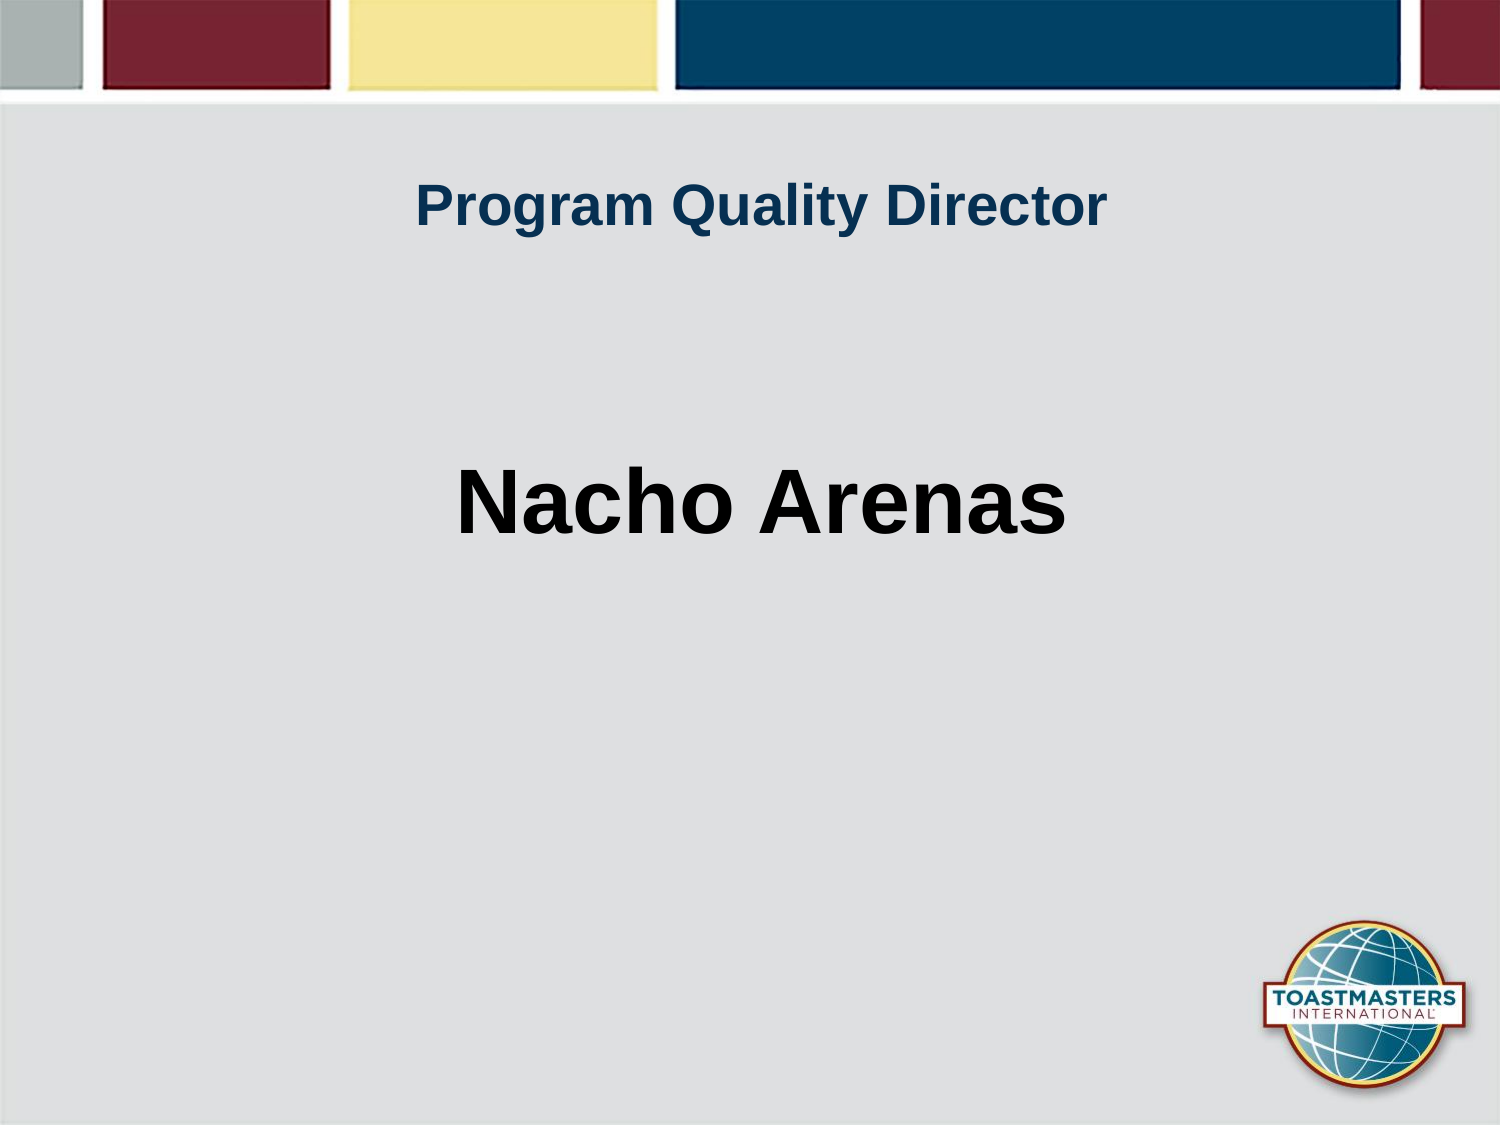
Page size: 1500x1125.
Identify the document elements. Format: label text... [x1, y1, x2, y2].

picture [0, 0, 1500, 1125]
title Program Quality Director [125, 108, 1400, 296]
list Nacho Arenas [31, 304, 1464, 1125]
